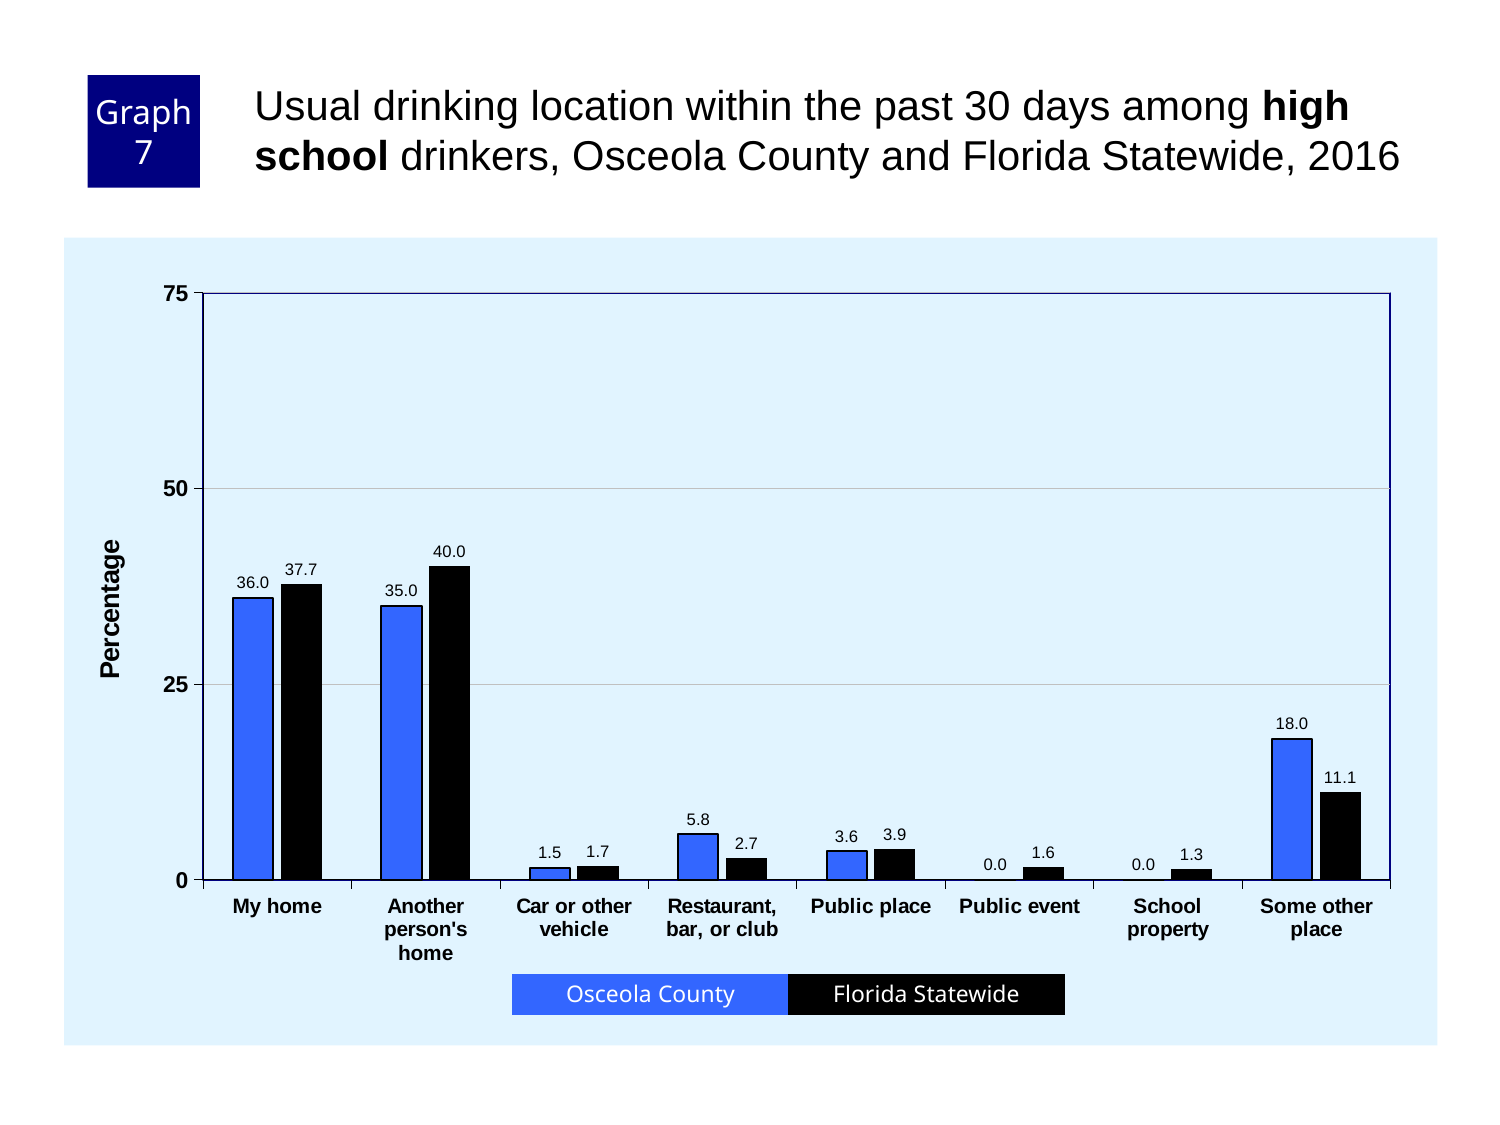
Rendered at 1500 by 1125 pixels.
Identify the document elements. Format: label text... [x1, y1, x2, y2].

text_box Usual drinking location within the past 30 days among high school drinkers, Osceola County and Florida Statewide, 2016 [249, 75, 1438, 200]
text_box Graph 7 [87, 75, 200, 188]
chart [63, 237, 1438, 1046]
